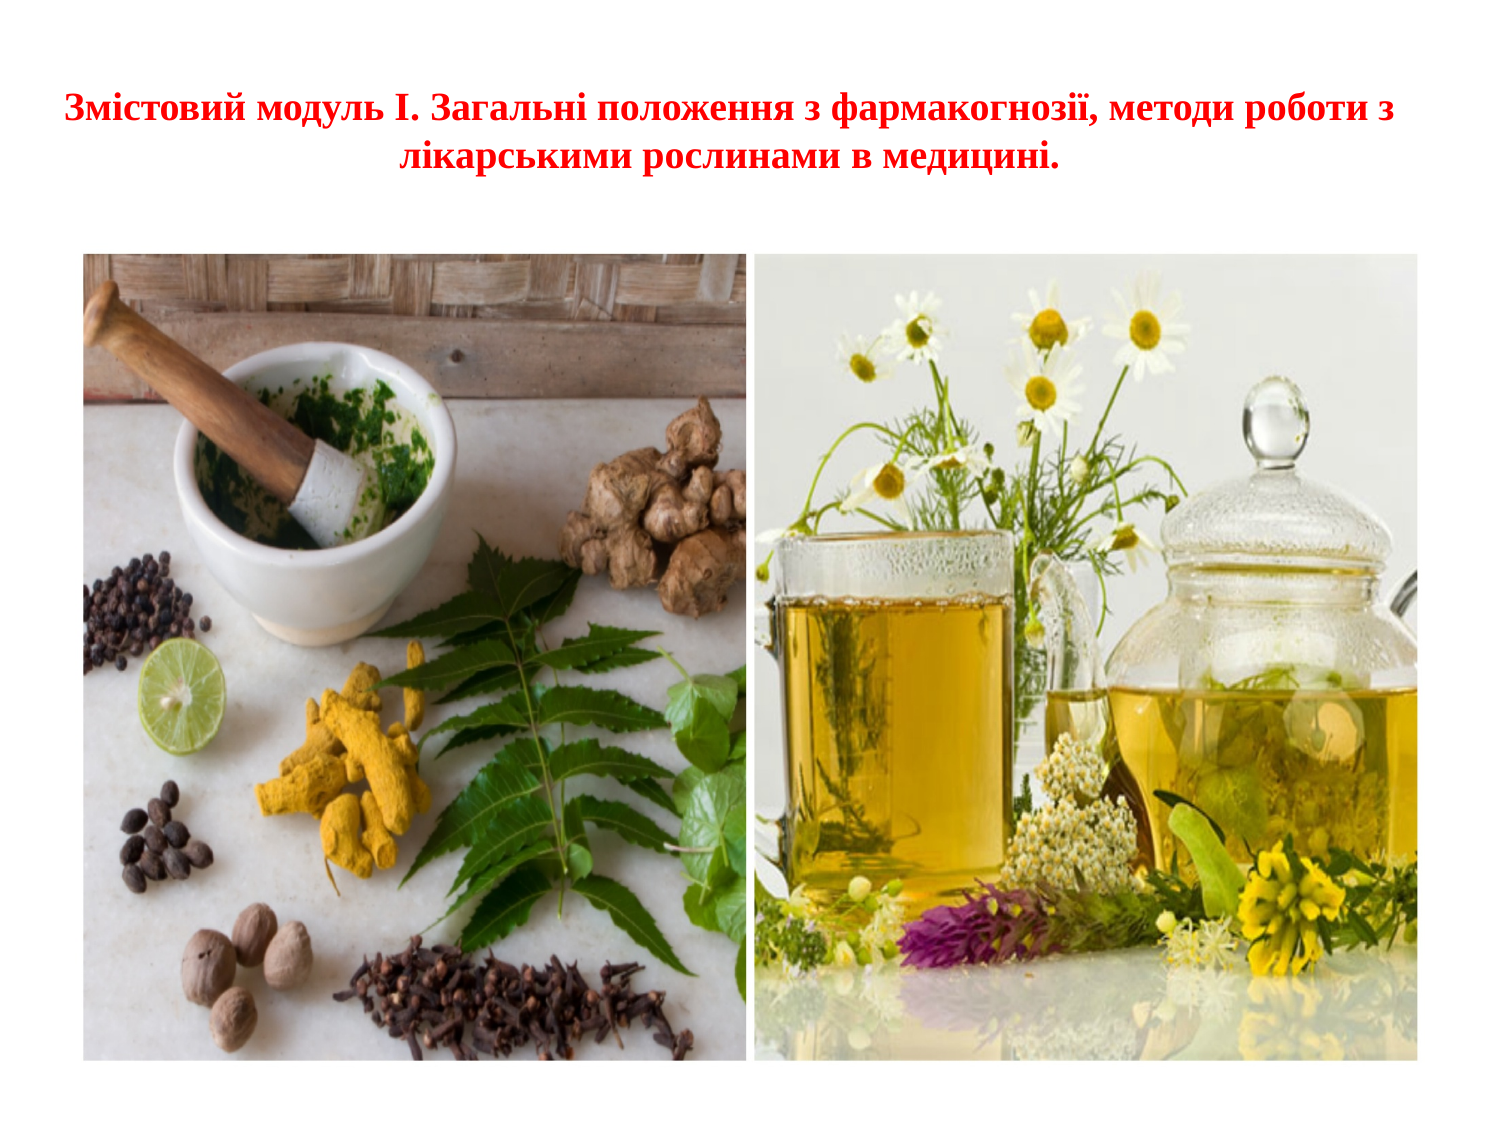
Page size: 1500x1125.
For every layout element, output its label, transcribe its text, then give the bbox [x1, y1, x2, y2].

picture [74, 243, 1426, 1071]
text_box Змістовий модуль І. Загальні положення з фармакогнозії, методи роботи з лікарськими рослинами в медицині. [35, 45, 1425, 233]
